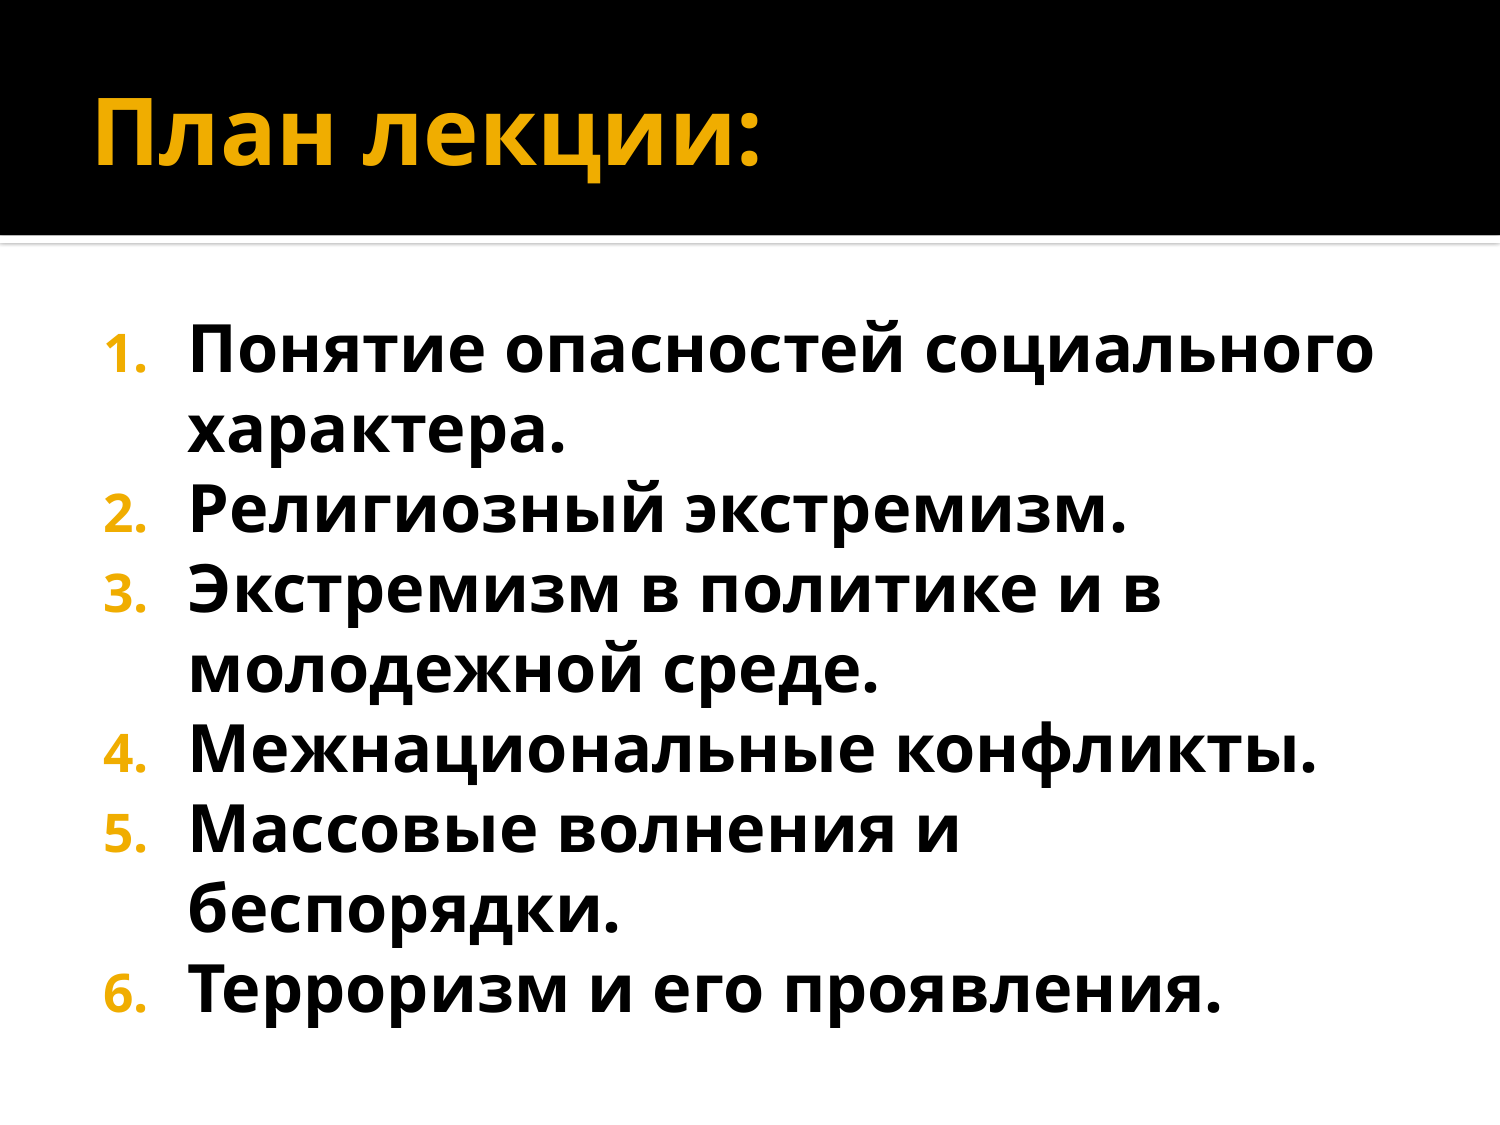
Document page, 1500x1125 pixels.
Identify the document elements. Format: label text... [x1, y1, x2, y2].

title План лекции: [75, 25, 1425, 231]
list Понятие опасностей социального характера. Религиозный экстремизм. Экстремизм в политике и в молодежной среде. Межнациональные конфликты. Массовые волнения и беспорядки. Терроризм и его проявления. [75, 291, 1425, 1050]
